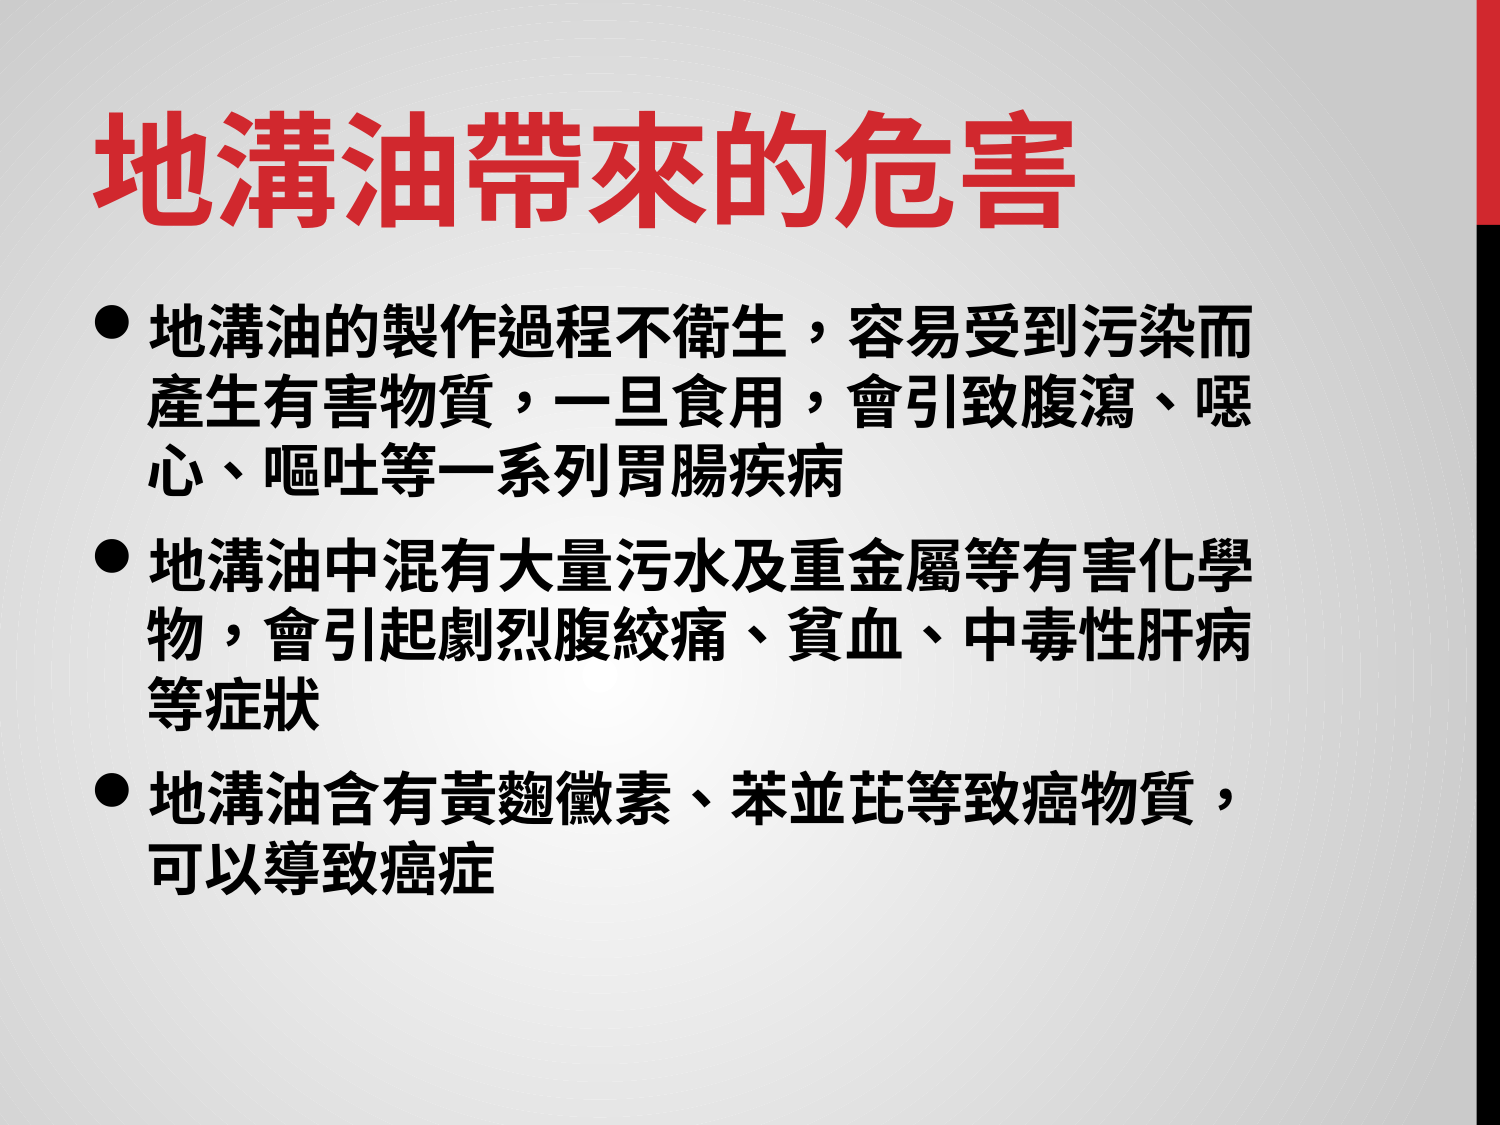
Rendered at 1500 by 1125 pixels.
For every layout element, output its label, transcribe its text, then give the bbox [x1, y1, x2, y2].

title 地溝油帶來的危害 [75, 25, 1270, 250]
list 地溝油的製作過程不衛生，容易受到污染而產生有害物質，一旦食用，會引致腹瀉、噁心、嘔吐等一系列胃腸疾病 地溝油中混有大量污水及重金屬等有害化學物，會引起劇烈腹絞痛、貧血、中毒性肝病等症狀 地溝油含有黃麴黴素、苯並芘等致癌物質，可以導致癌症 [75, 287, 1325, 1005]
